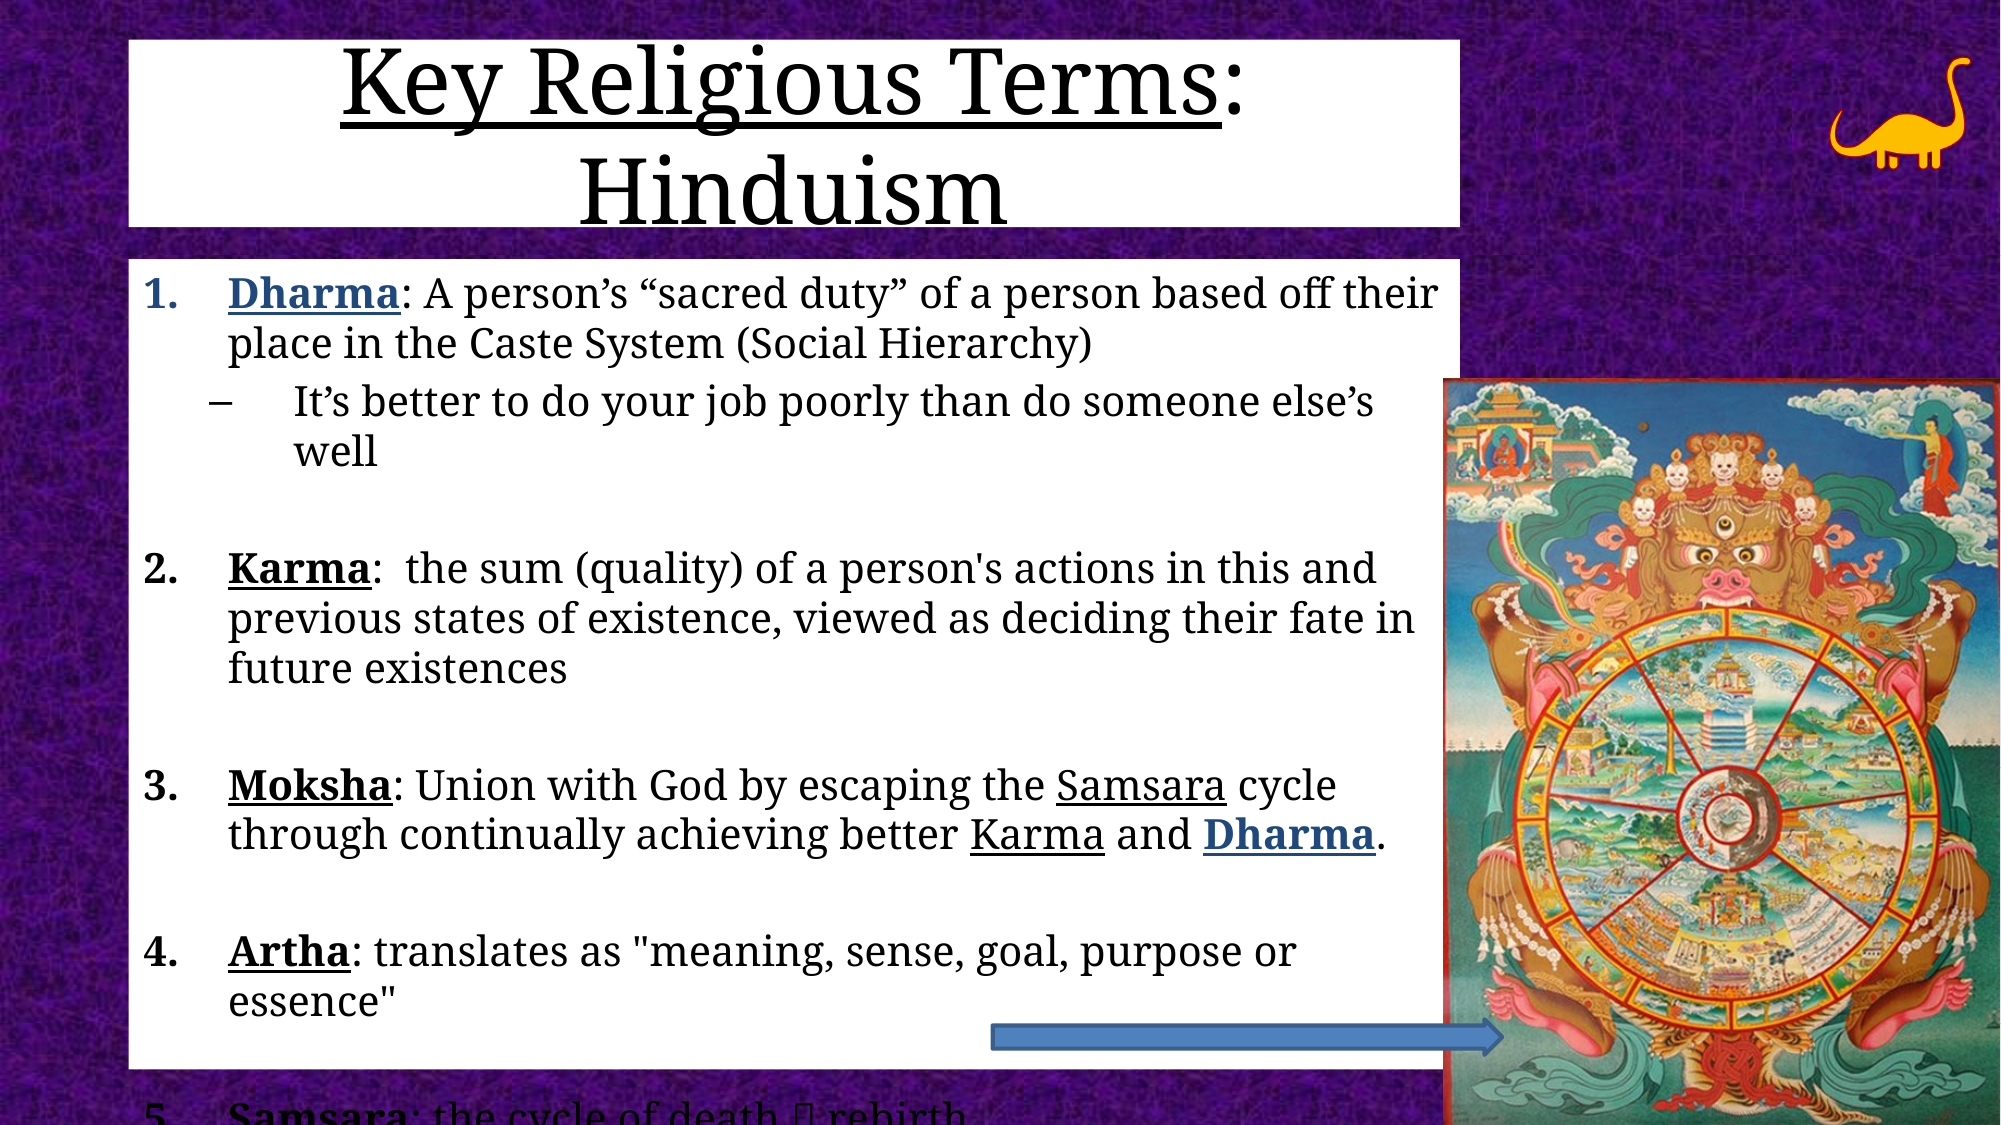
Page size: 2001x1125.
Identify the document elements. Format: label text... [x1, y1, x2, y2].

list Dharma: A person’s “sacred duty” of a person based off their place in the Caste System (Social Hierarchy) It’s better to do your job poorly than do someone else’s well Karma: the sum (quality) of a person's actions in this and previous states of existence, viewed as deciding their fate in future existences Moksha: Union with God by escaping the Samsara cycle through continually achieving better Karma and Dharma. Artha: translates as "meaning, sense, goal, purpose or essence" Samsara: the cycle of death  rebirth [128, 259, 1460, 1070]
title Key Religious Terms: Hinduism [128, 39, 1460, 228]
picture [0, 0, 2001, 1125]
text_box [990, 1023, 1437, 1051]
